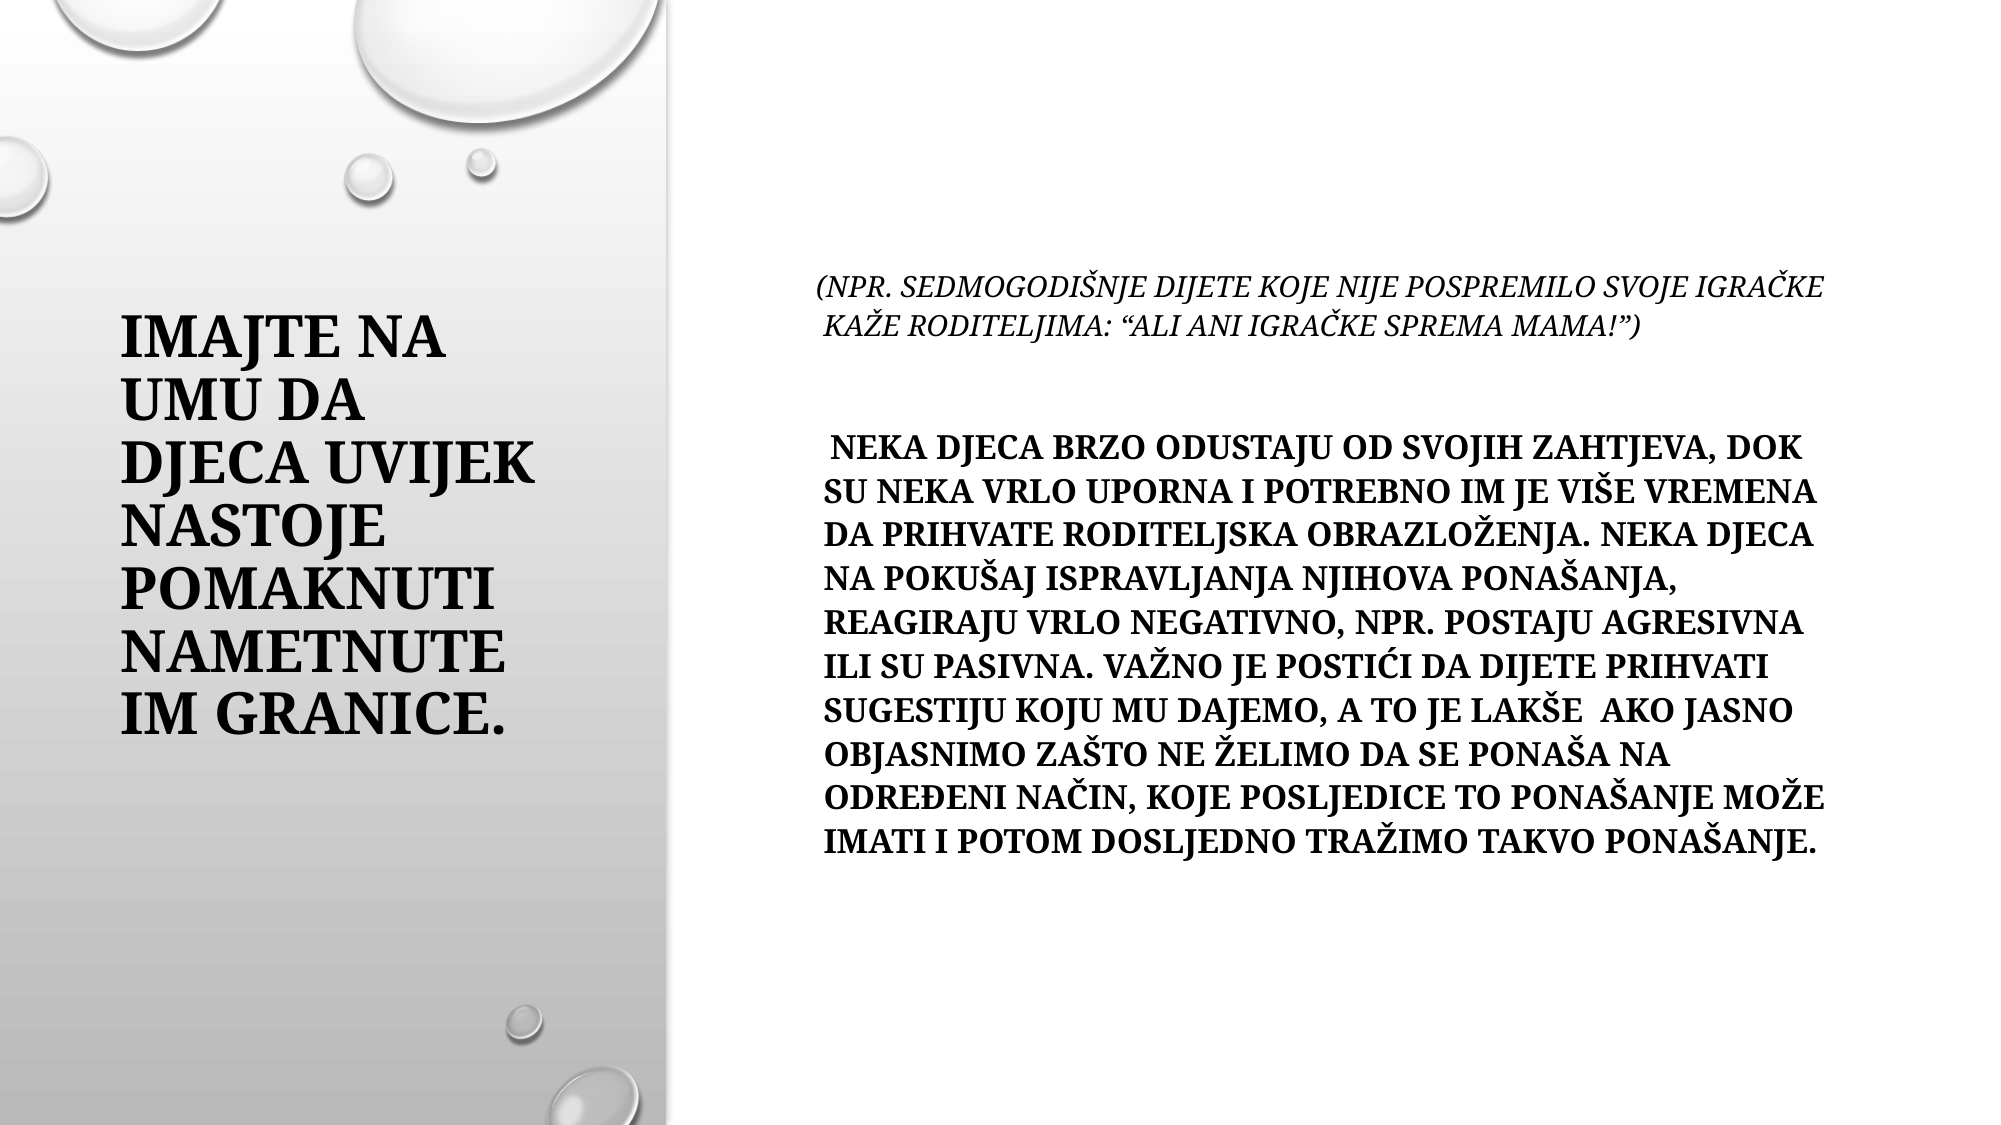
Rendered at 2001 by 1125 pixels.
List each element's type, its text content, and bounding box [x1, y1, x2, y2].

title Imajte na umu da djeca uvijek nastoje pomaknuti nametnute im granice. [105, 259, 572, 893]
picture [225, 977, 652, 1125]
list (Npr. sedmogodišnje dijete koje nije pospremilo svoje igračke kaže roditeljima: “Ali Ani igračke sprema mama!”) Neka djeca brzo odustaju od svojih zahtjeva, dok su neka vrlo uporna i potrebno im je više vremena da prihvate roditeljska obrazloženja. Neka djeca na pokušaj ispravljanja njihova ponašanja, reagiraju vrlo negativno, npr. postaju agresivna ili su pasivna. Važno je postići da dijete prihvati sugestiju koju mu dajemo, a to je lakše ako jasno objasnimo zašto ne želimo da se ponaša na određeni način, koje posljedice to ponašanje može imati i potom dosljedno tražimo takvo ponašanje. [771, 195, 1850, 930]
picture [0, 0, 667, 249]
text_box [0, 257, 667, 1125]
text_box [672, 0, 2000, 1125]
